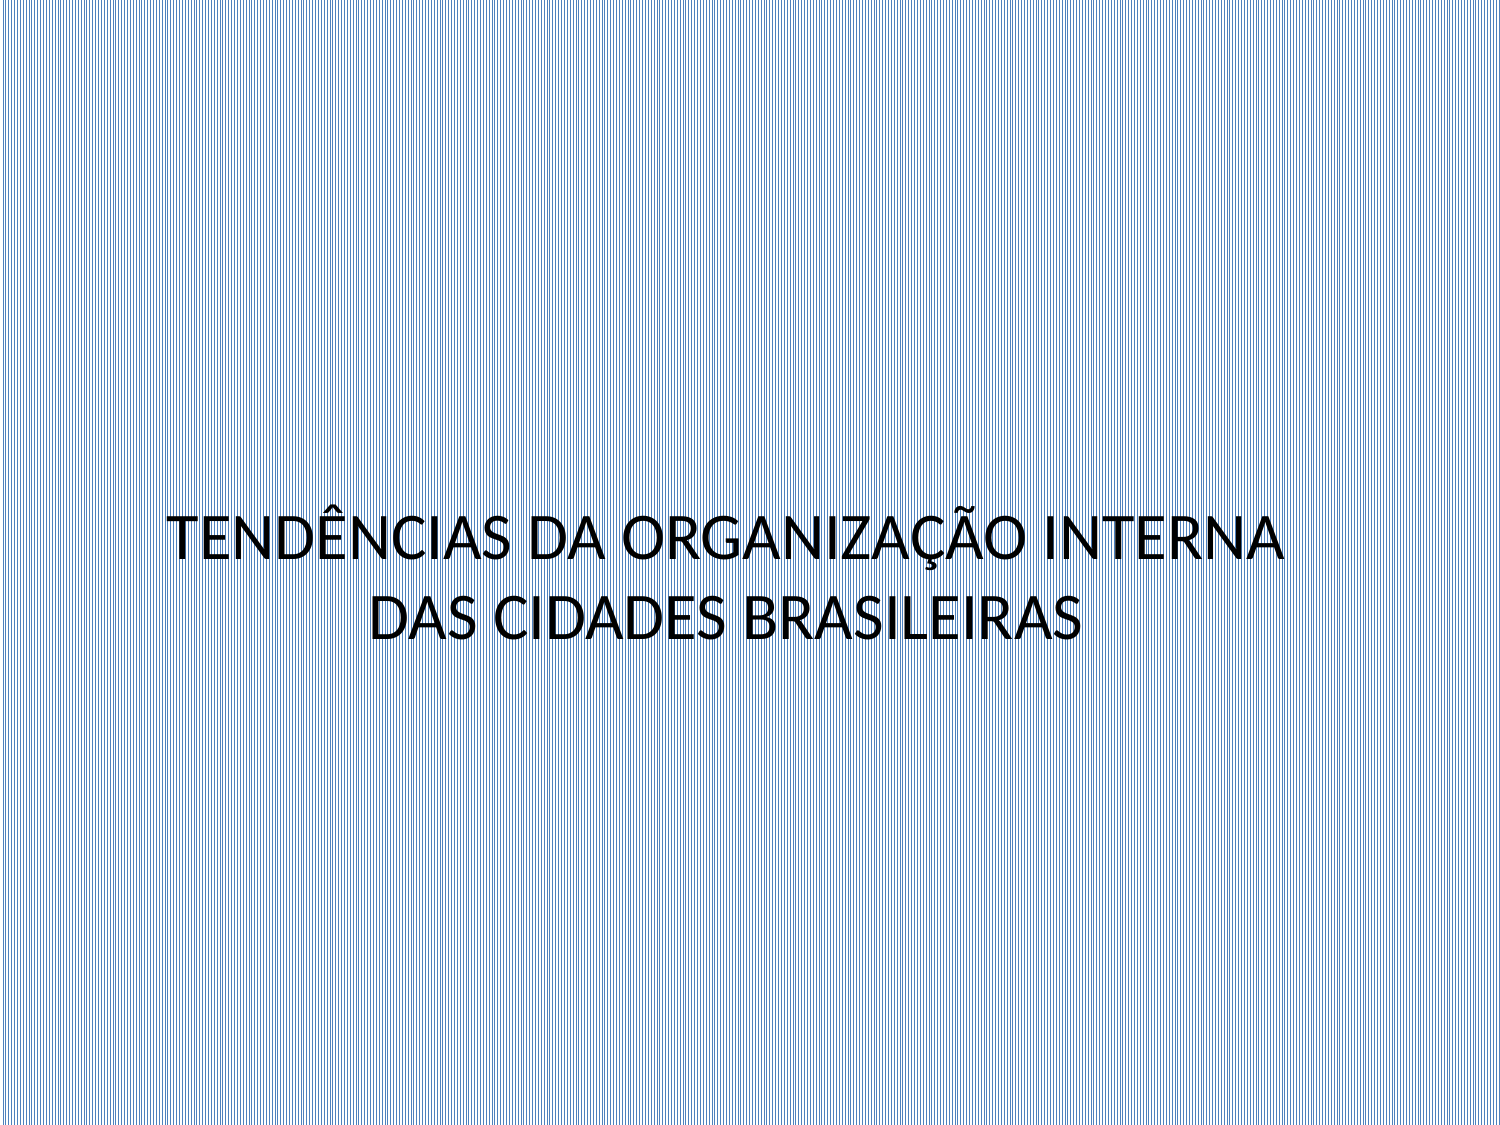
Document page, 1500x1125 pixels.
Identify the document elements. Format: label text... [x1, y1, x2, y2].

text_box TENDÊNCIAS DA ORGANIZAÇÃO INTERNA DAS CIDADES BRASILEIRAS [147, 485, 1306, 661]
